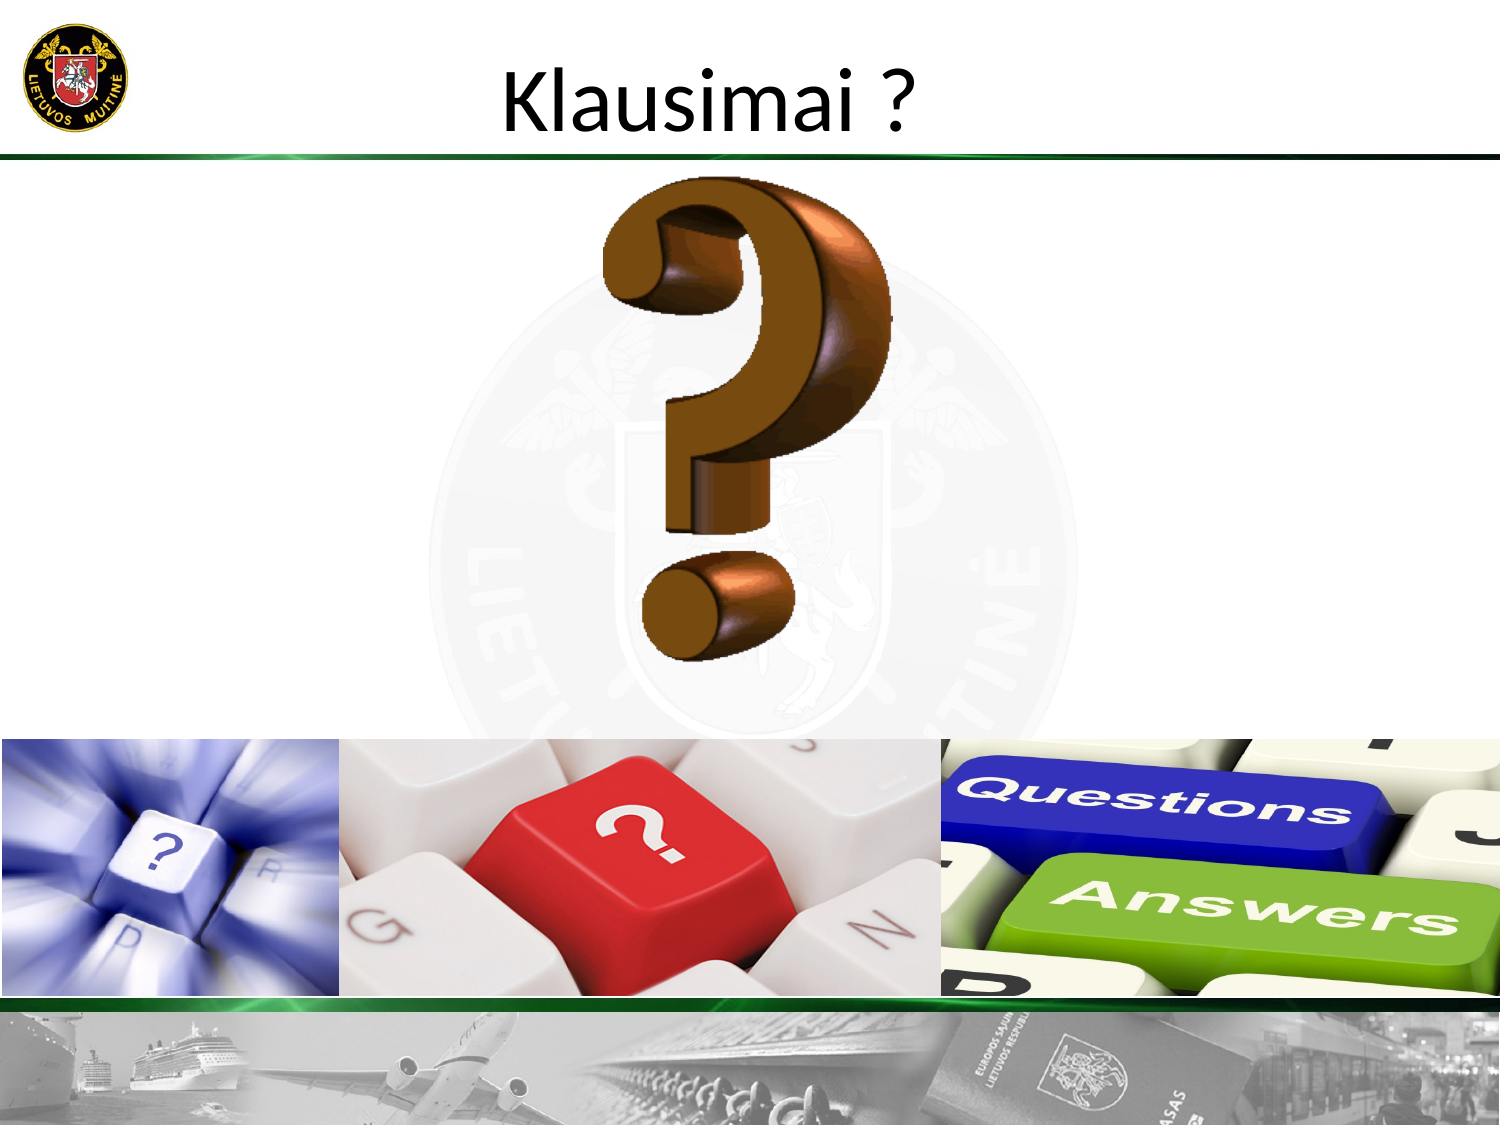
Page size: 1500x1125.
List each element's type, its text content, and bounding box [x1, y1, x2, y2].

picture [0, 0, 1500, 1125]
title Klausimai ? [88, 13, 1355, 176]
